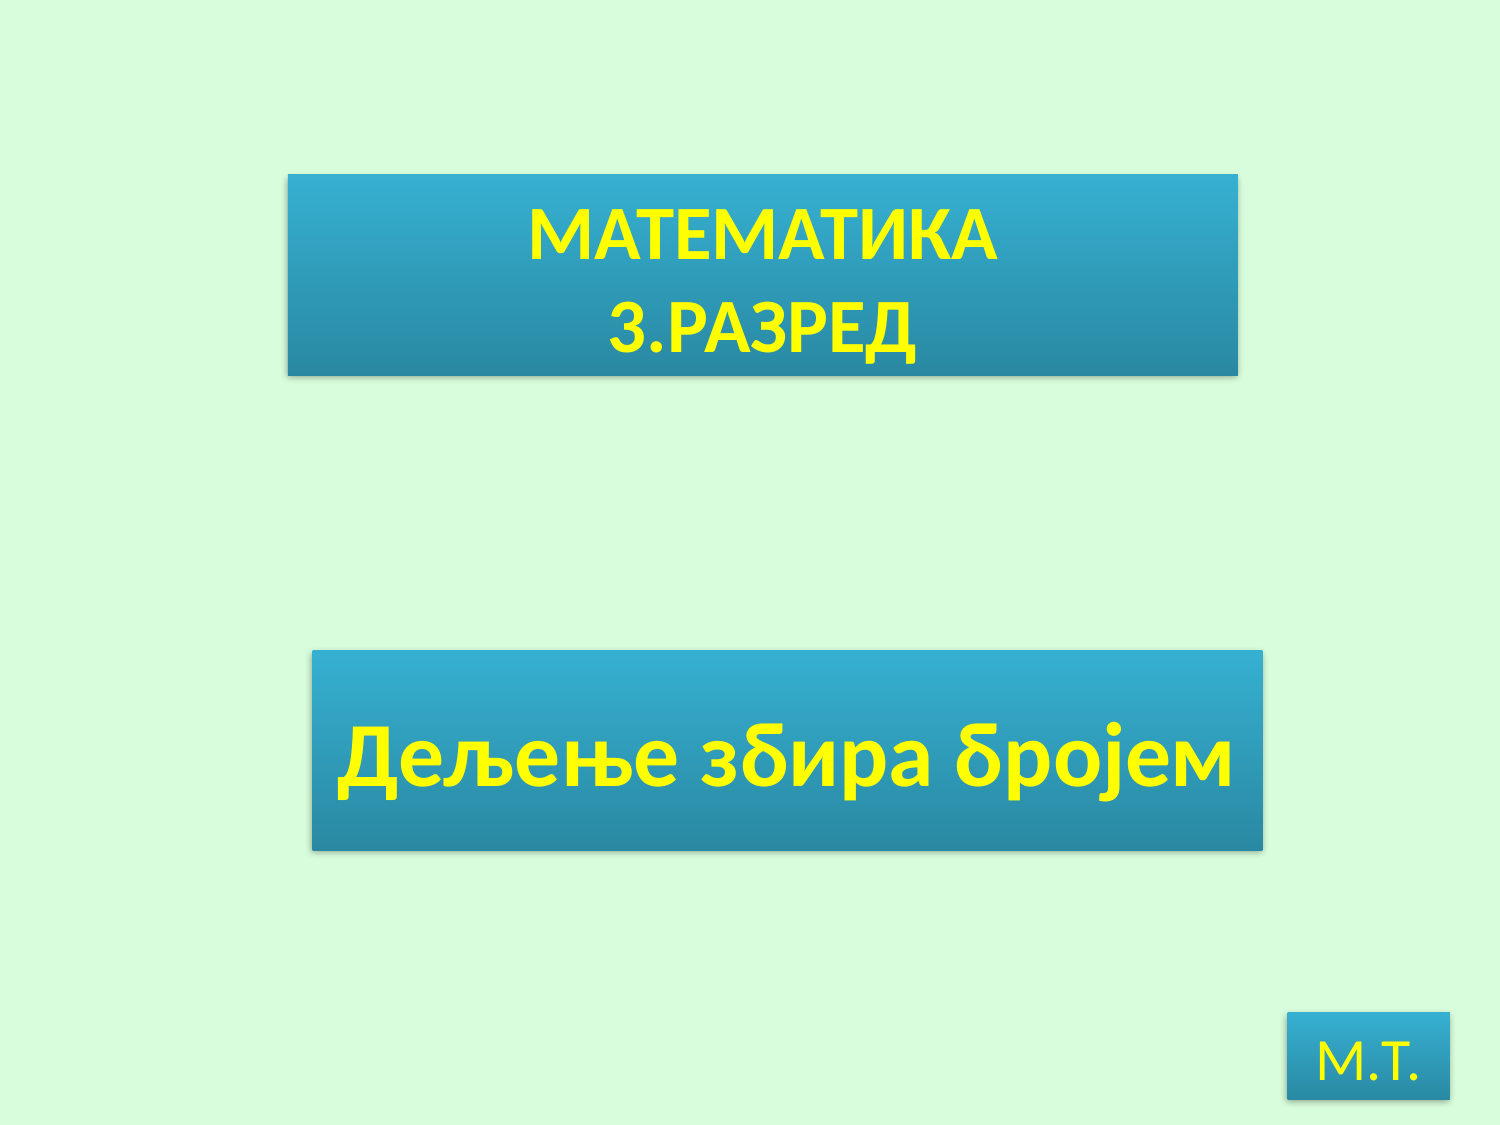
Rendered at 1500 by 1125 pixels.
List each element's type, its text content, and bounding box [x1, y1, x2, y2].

subtitle М.Т. [1287, 1012, 1450, 1100]
title Дељење збира бројем [312, 650, 1263, 851]
text_box МАТЕМАТИКА 3.РАЗРЕД [287, 174, 1238, 376]
